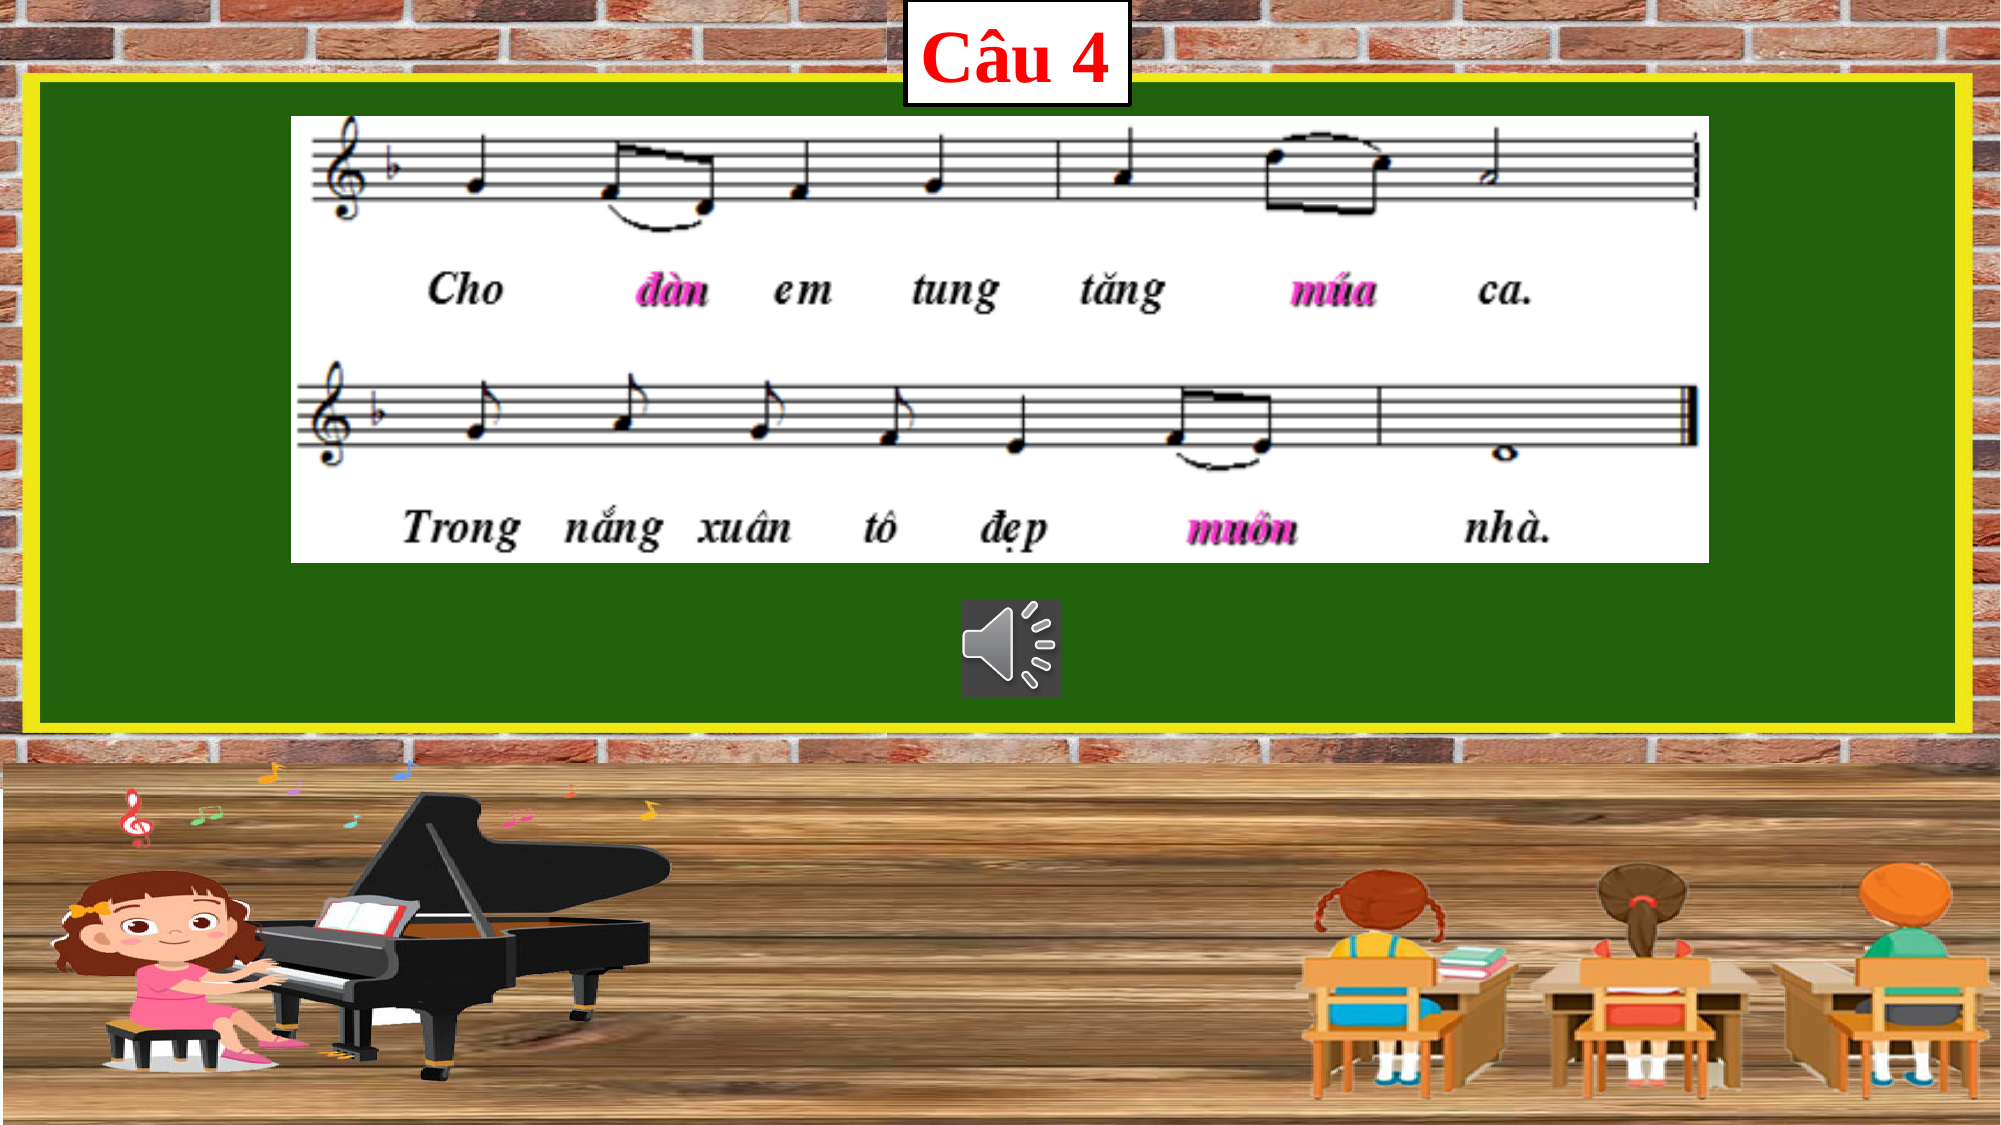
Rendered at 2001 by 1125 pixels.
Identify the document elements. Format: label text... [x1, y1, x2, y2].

picture [0, 0, 2001, 1125]
text_box Câu 4 [903, 0, 1132, 107]
